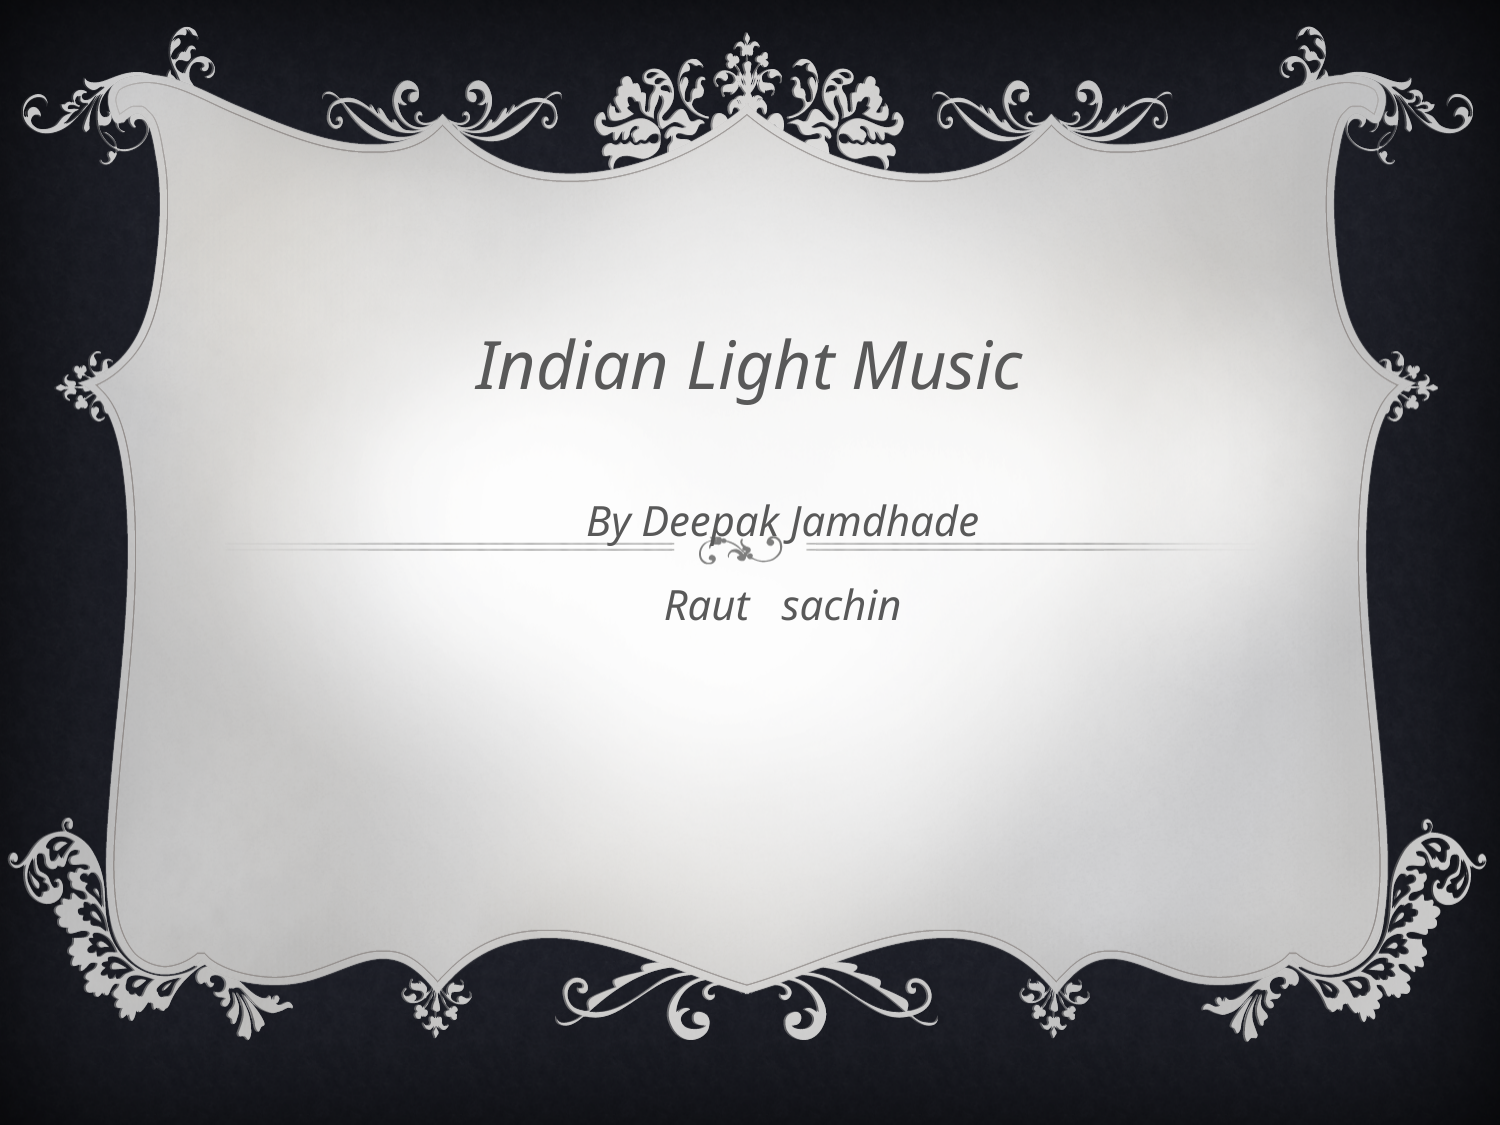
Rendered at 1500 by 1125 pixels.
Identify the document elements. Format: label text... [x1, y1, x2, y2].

picture [0, 613, 1500, 1125]
text_box By Deepak Jamdhade Raut sachin [253, 462, 1313, 663]
picture [0, 0, 1500, 459]
subtitle Indian Light Music [225, 275, 1275, 400]
